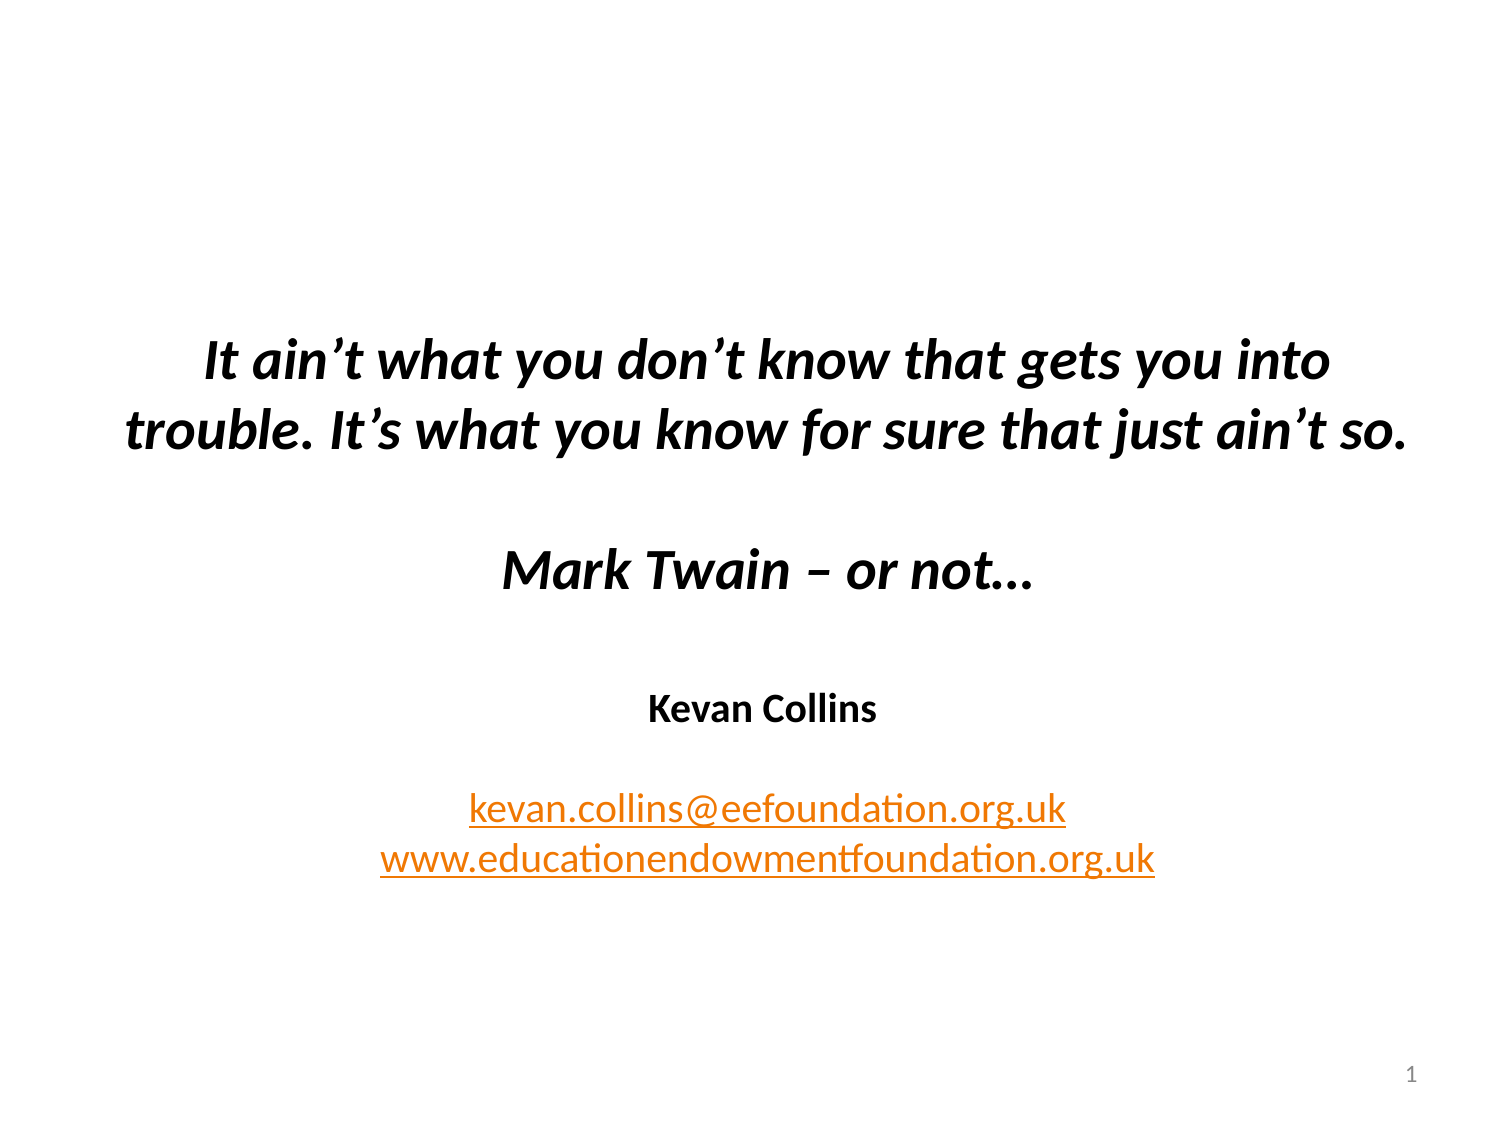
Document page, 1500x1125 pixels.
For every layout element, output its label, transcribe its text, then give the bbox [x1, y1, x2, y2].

slide_number 1 [1381, 1050, 1426, 1096]
title It ain’t what you don’t know that gets you into trouble. It’s what you know for sure that just ain’t so. Mark Twain – or not… Kevan Collins kevan.collins@eefoundation.org.uk www.educationendowmentfoundation.org.uk [111, 286, 1424, 966]
